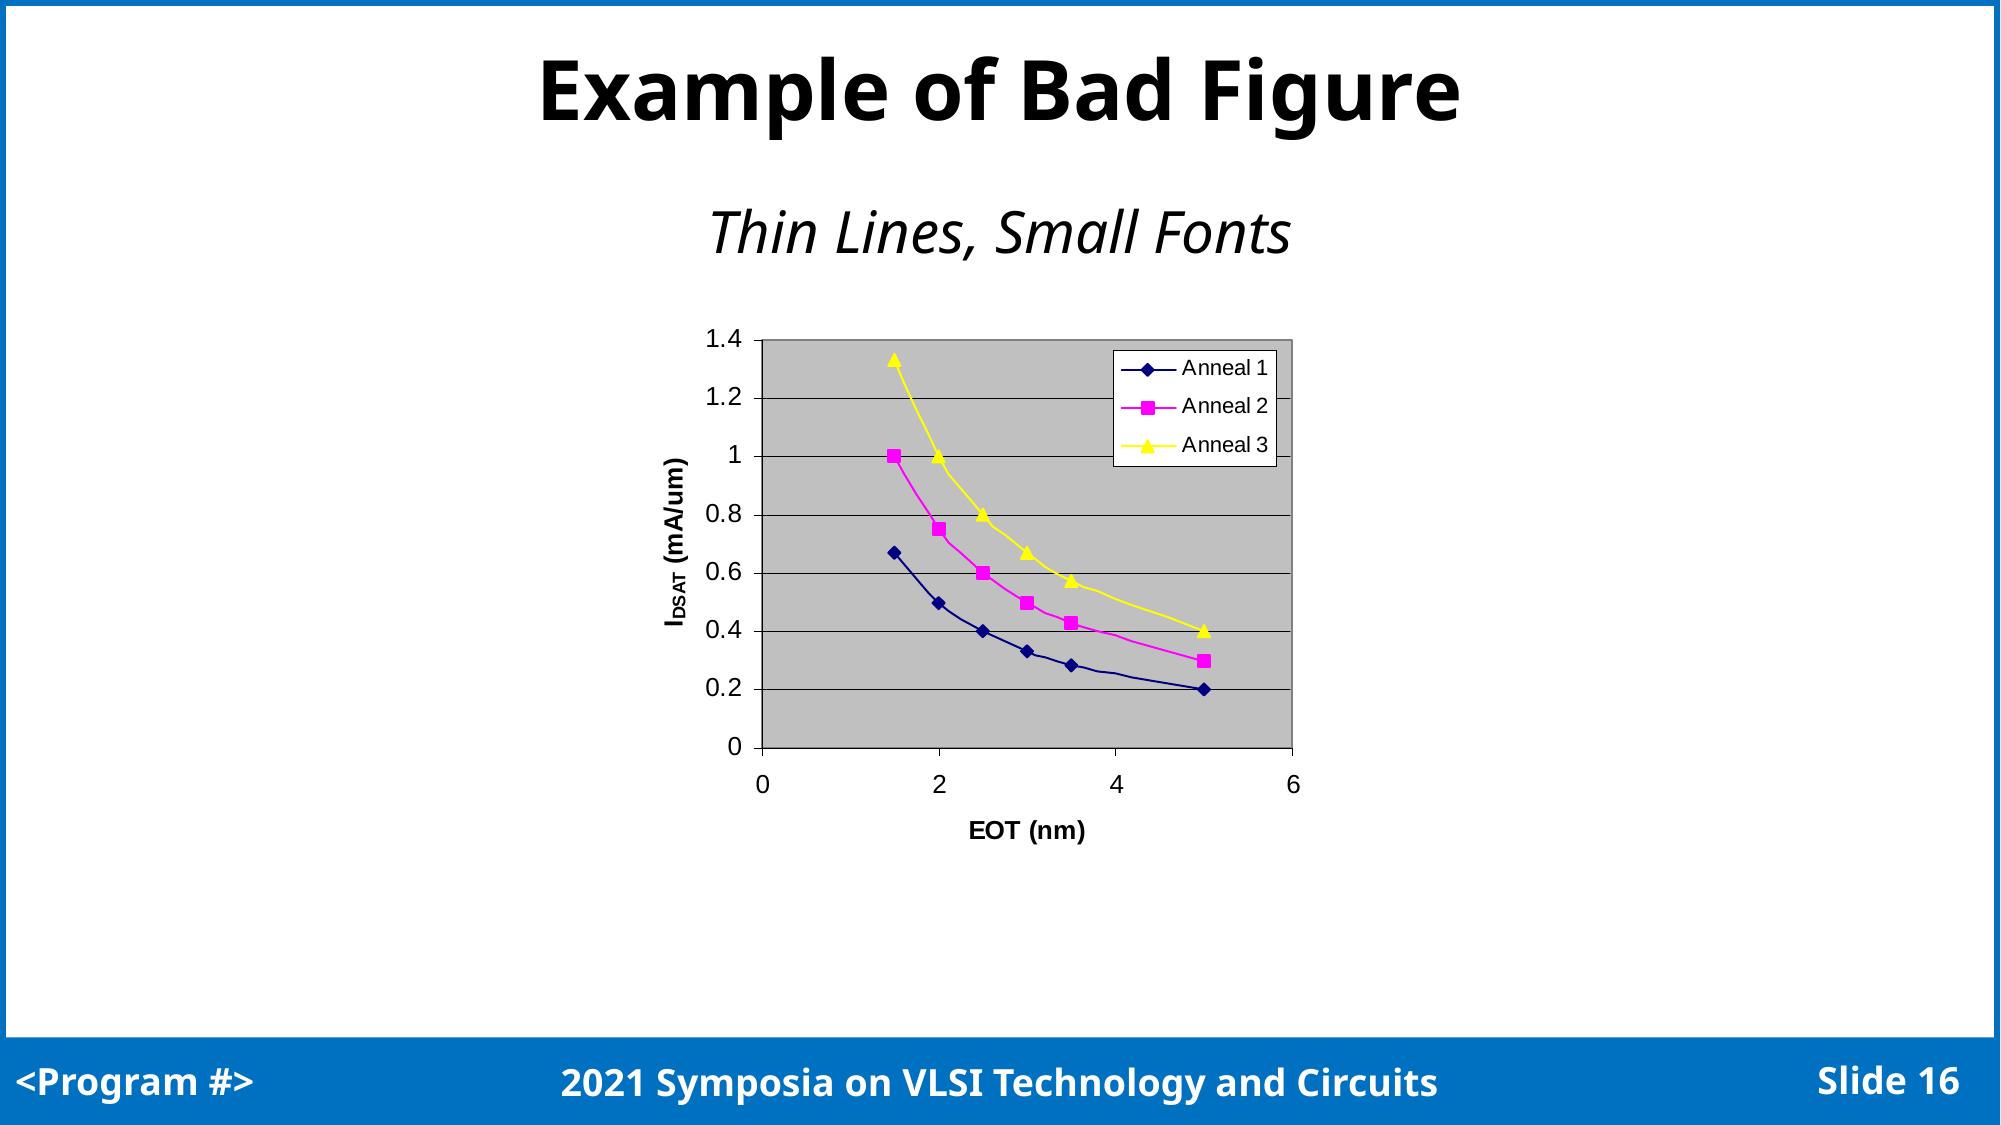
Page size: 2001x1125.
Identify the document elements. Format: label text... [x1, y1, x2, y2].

slide_number Slide 15 [1441, 1052, 1975, 1113]
slide_number <Program #> [0, 1050, 625, 1110]
title Example of Bad Figure [33, 37, 1967, 138]
list Thin Lines, Small Fonts [33, 187, 1967, 1013]
picture [624, 287, 1313, 887]
